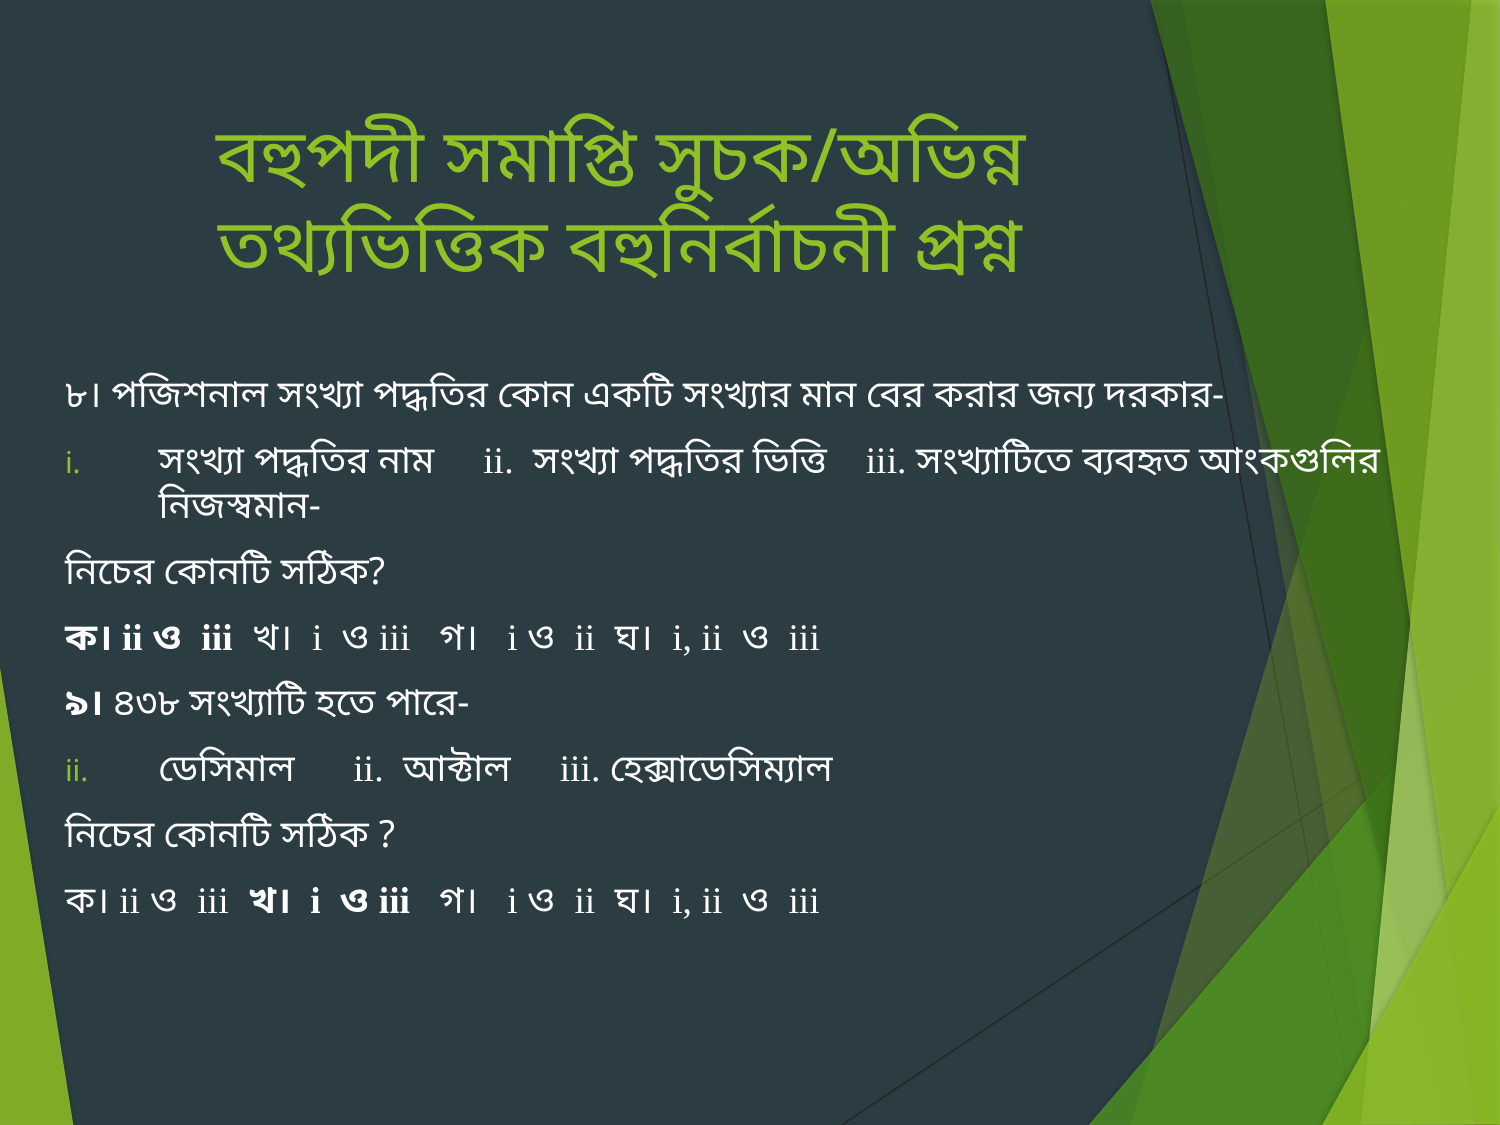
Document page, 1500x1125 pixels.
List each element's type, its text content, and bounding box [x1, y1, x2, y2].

title বহুপদী সমাপ্তি সুচক/অভিন্ন তথ্যভিত্তিক বহুনির্বাচনী প্রশ্ন [99, 99, 1142, 317]
list ৮। পজিশনাল সংখ্যা পদ্ধতির কোন একটি সংখ্যার মান বের করার জন্য দরকার- সংখ্যা পদ্ধতির নাম ii. সংখ্যা পদ্ধতির ভিত্তি iii. সংখ্যাটিতে ব্যবহৃত আংকগুলির নিজস্বমান- নিচের কোনটি সঠিক? ক। ii ও iii খ। i ও iii গ। i ও ii ঘ। i, ii ও iii ৯। ৪৩৮ সংখ্যাটি হতে পারে- ডেসিমাল ii. আক্টাল iii. হেক্সাডেসিম্যাল নিচের কোনটি সঠিক ? ক। ii ও iii খ। i ও iii গ। i ও ii ঘ। i, ii ও iii [50, 362, 1400, 995]
